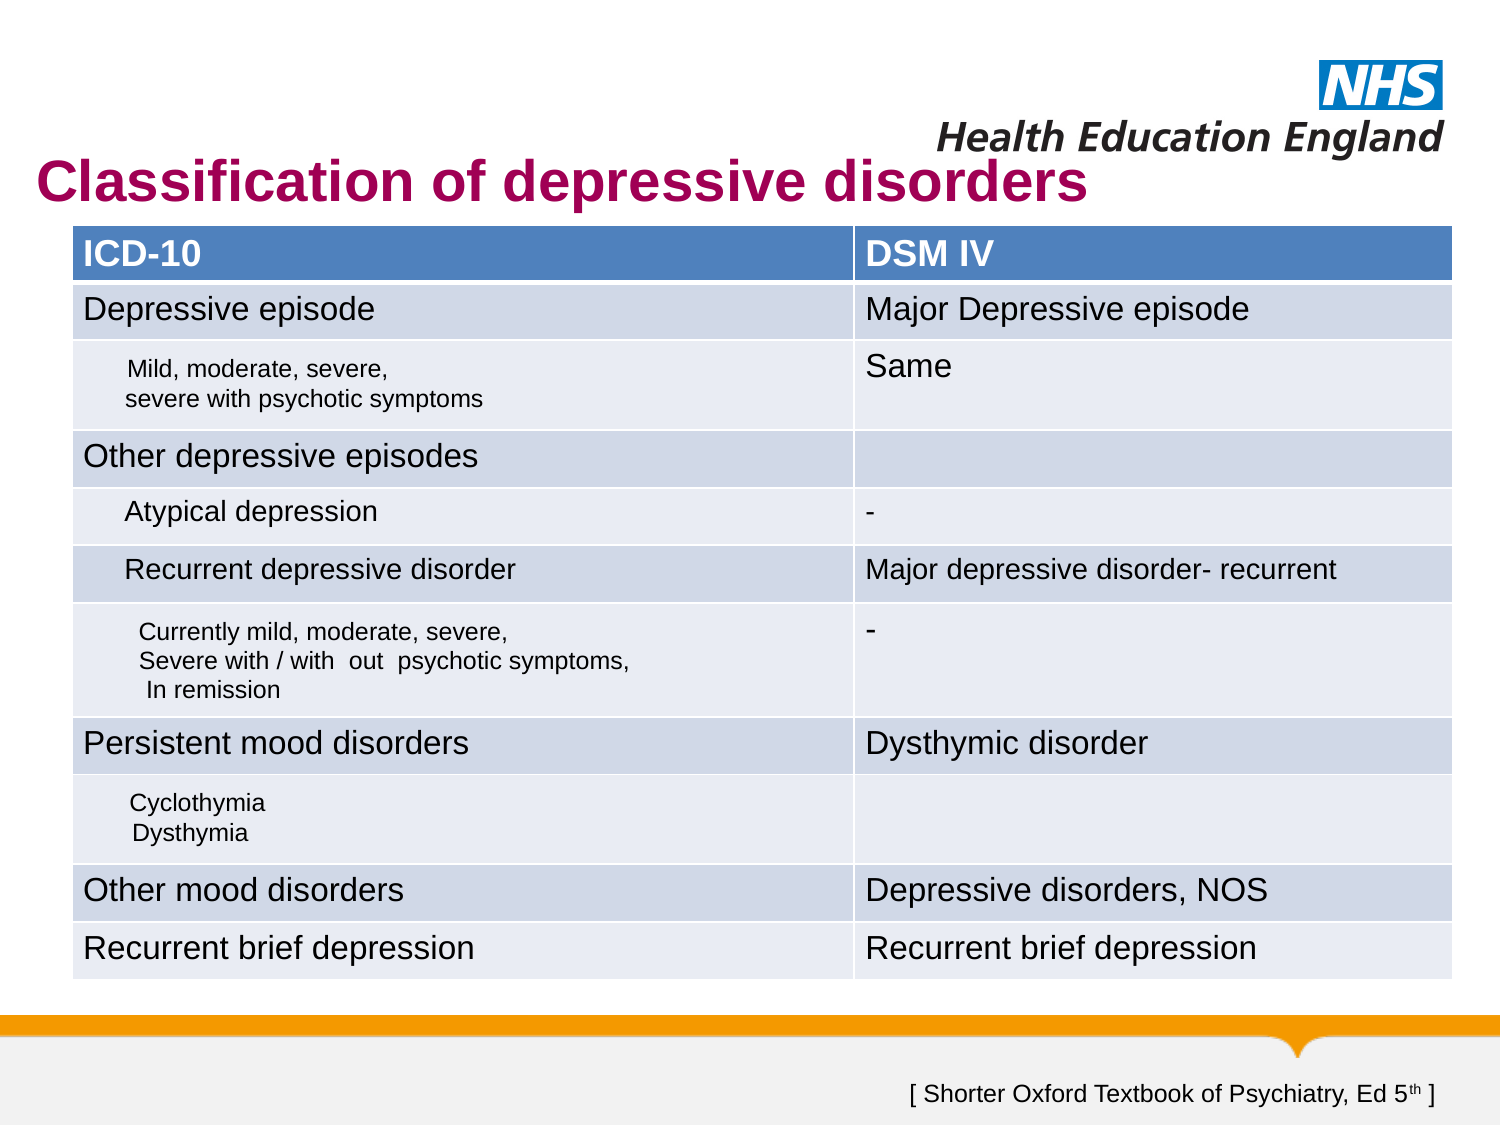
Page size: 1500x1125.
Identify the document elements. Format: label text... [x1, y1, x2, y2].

table_cell Depressive disorders, NOS [855, 865, 1452, 921]
table_cell - [855, 489, 1452, 544]
table_cell Atypical depression [73, 489, 853, 544]
table_cell Major depressive disorder- recurrent [855, 546, 1452, 602]
table_cell Dysthymic disorder [855, 718, 1452, 774]
table_cell Other depressive episodes [73, 431, 853, 487]
text_box [ Shorter Oxford Textbook of Psychiatry, Ed 5th ] [894, 1069, 1451, 1115]
table_cell Depressive episode [73, 285, 853, 339]
table_cell Recurrent brief depression [73, 923, 853, 979]
table_cell [855, 431, 1452, 487]
table_cell - [855, 604, 1452, 716]
table_cell Other mood disorders [73, 865, 853, 921]
table_cell [855, 775, 1452, 863]
picture [936, 59, 1445, 161]
table_cell Recurrent depressive disorder [73, 546, 853, 602]
table_header DSM IV [855, 226, 1452, 280]
table_cell Cyclothymia Dysthymia [73, 775, 853, 863]
title Classification of depressive disorders [14, 135, 1112, 261]
table_cell Recurrent brief depression [855, 923, 1452, 979]
table_cell Currently mild, moderate, severe, Severe with / with out psychotic symptoms, In remission [73, 604, 853, 716]
table_cell Persistent mood disorders [73, 718, 853, 774]
table_cell Same [855, 341, 1452, 429]
table_header ICD-10 [73, 226, 853, 280]
table_cell Major Depressive episode [855, 285, 1452, 339]
table_cell Mild, moderate, severe, severe with psychotic symptoms [73, 341, 853, 429]
